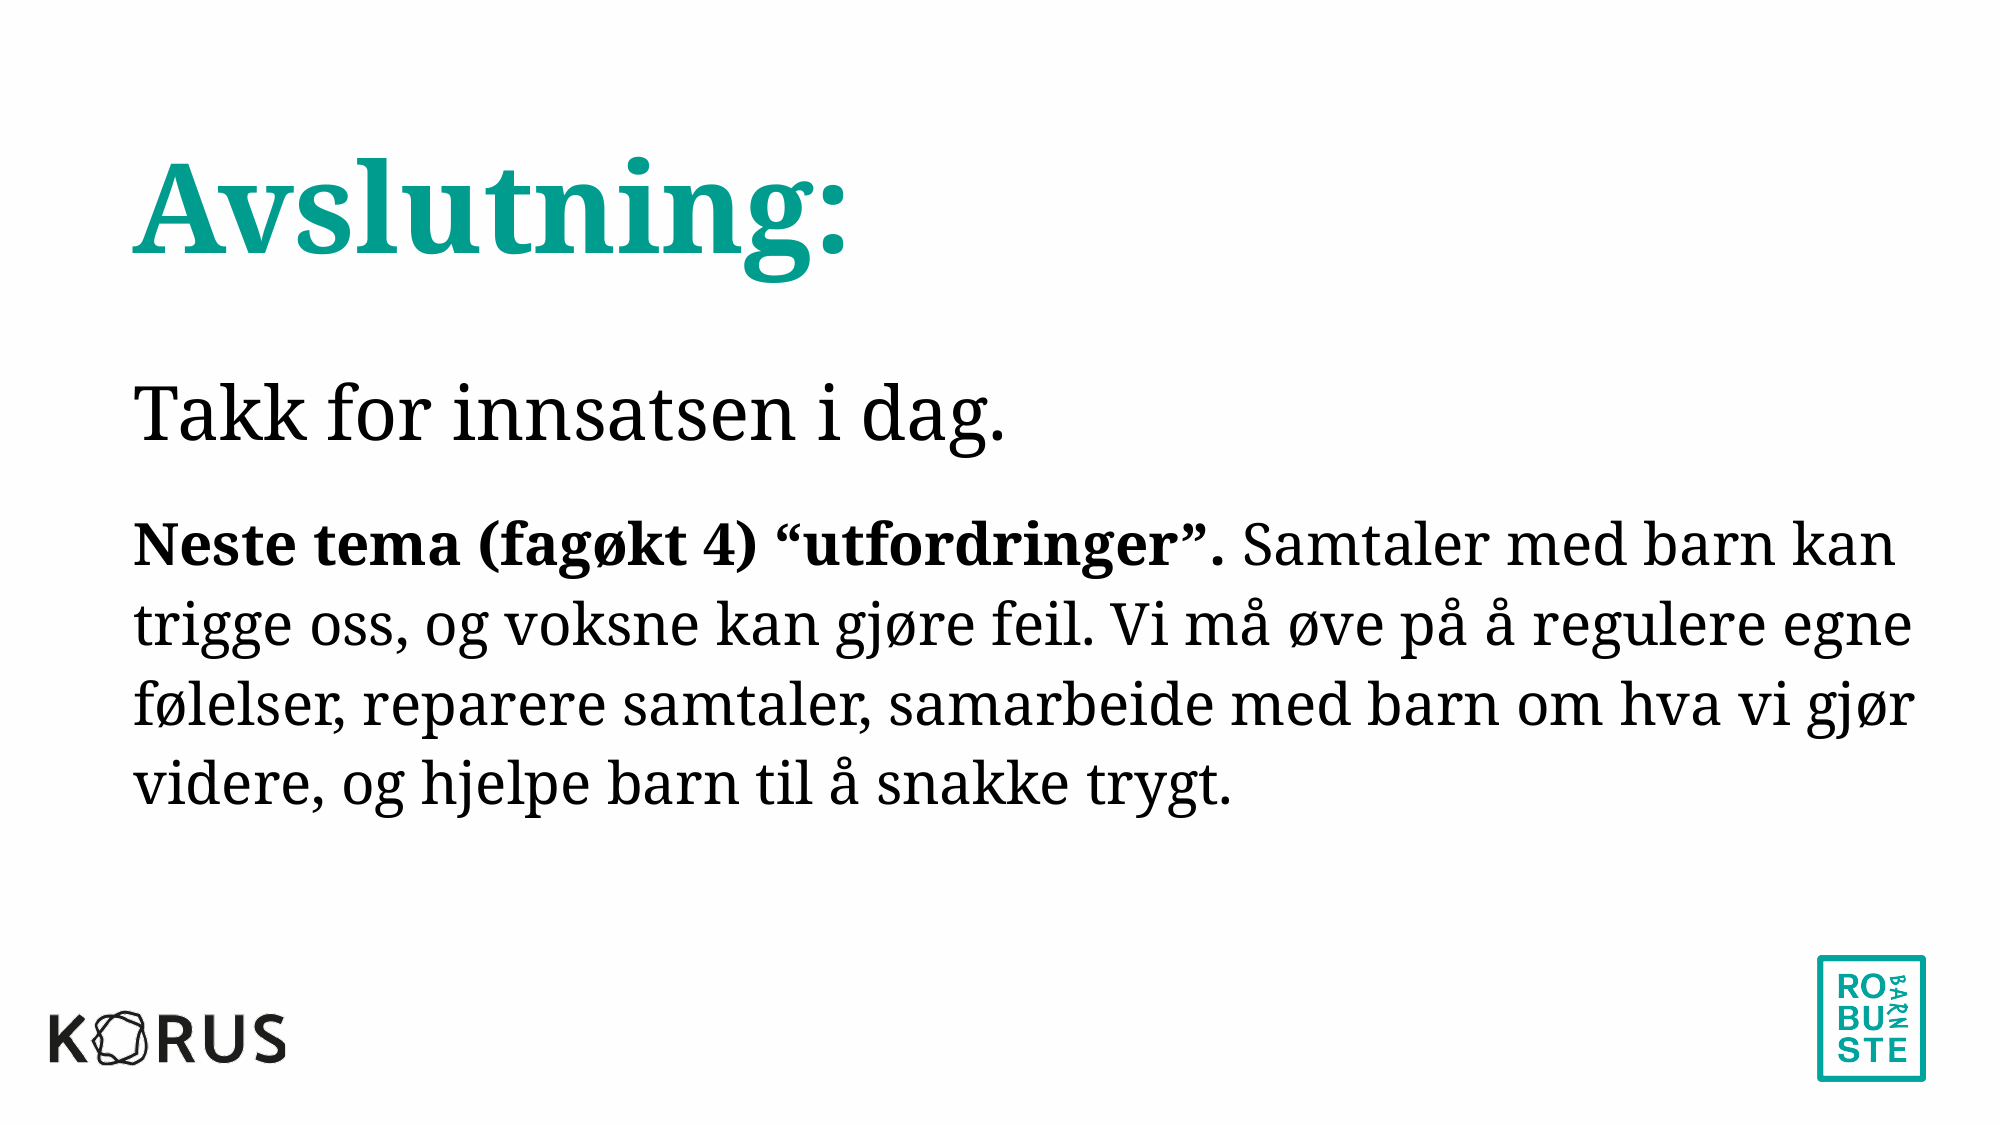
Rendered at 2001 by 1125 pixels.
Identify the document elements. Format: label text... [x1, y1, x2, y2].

list Takk for innsatsen i dag. Neste tema (fagøkt 4) “utfordringer”. Samtaler med barn kan trigge oss, og voksne kan gjøre feil. Vi må øve på å regulere egne følelser, reparere samtaler, samarbeide med barn om hva vi gjør videre, og hjelpe barn til å snakke trygt. [118, 344, 1958, 850]
picture [49, 1010, 286, 1066]
picture [1817, 955, 1926, 1082]
title Avslutning: [117, 138, 891, 315]
